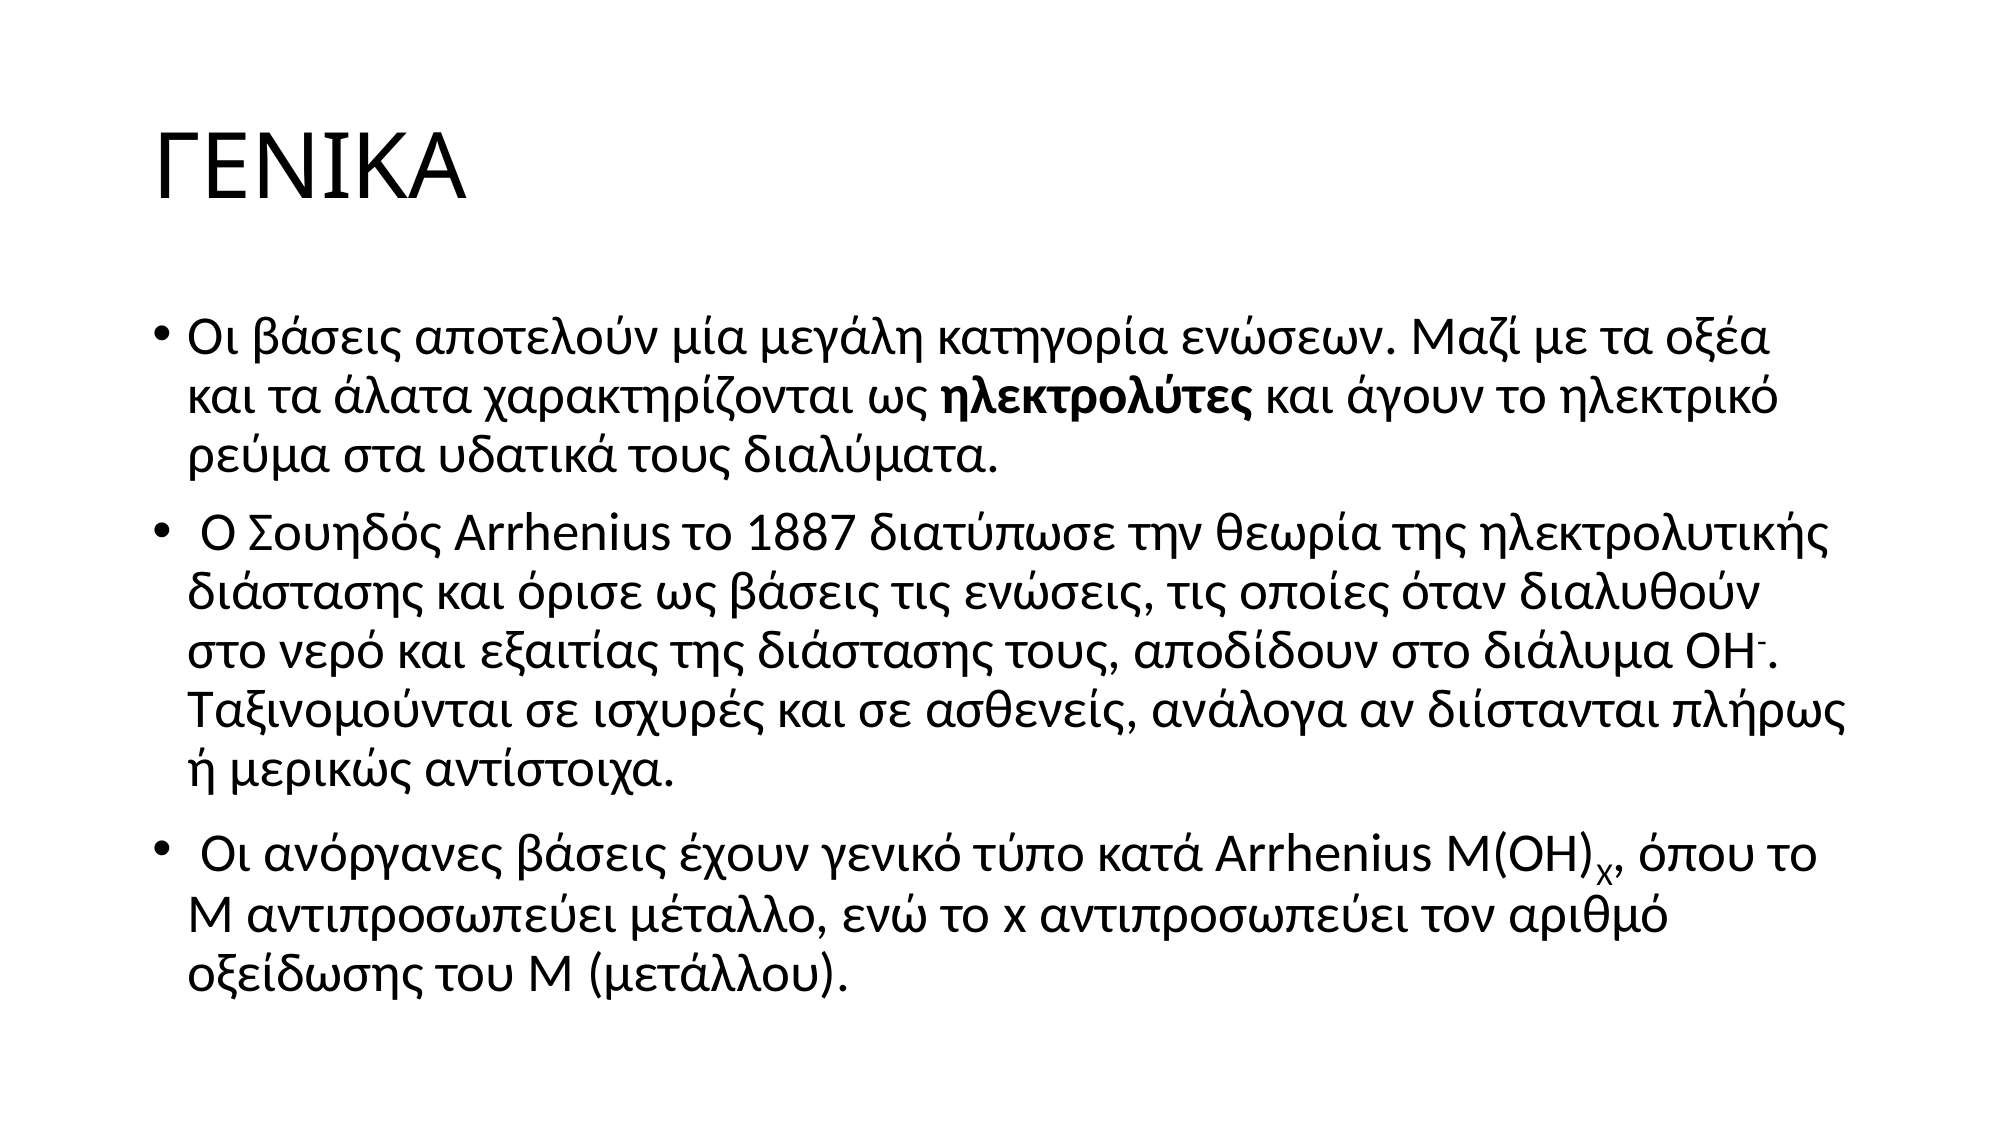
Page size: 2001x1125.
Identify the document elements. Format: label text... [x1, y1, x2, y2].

title ΓΕΝΙΚΑ [137, 59, 1863, 278]
list Οι βάσεις αποτελούν μία μεγάλη κατηγορία ενώσεων. Μαζί με τα οξέα και τα άλατα χαρακτηρίζονται ως ηλεκτρολύτες και άγουν το ηλεκτρικό ρεύμα στα υδατικά τους διαλύματα. Ο Σουηδός Arrhenius το 1887 διατύπωσε την θεωρία της ηλεκτρολυτικής διάστασης και όρισε ως βάσεις τις ενώσεις, τις οποίες όταν διαλυθούν στο νερό και εξαιτίας της διάστασης τους, αποδίδουν στο διάλυμα ΟΗ-. Ταξινομούνται σε ισχυρές και σε ασθενείς, ανάλογα αν διίστανται πλήρως ή μερικώς αντίστοιχα. Οι ανόργανες βάσεις έχουν γενικό τύπο κατά Arrhenius Μ(ΟΗ)Χ, όπου το Μ αντιπροσωπεύει μέταλλο, ενώ το x αντιπροσωπεύει τον αριθμό οξείδωσης του Μ (μετάλλου). [137, 299, 1863, 1014]
